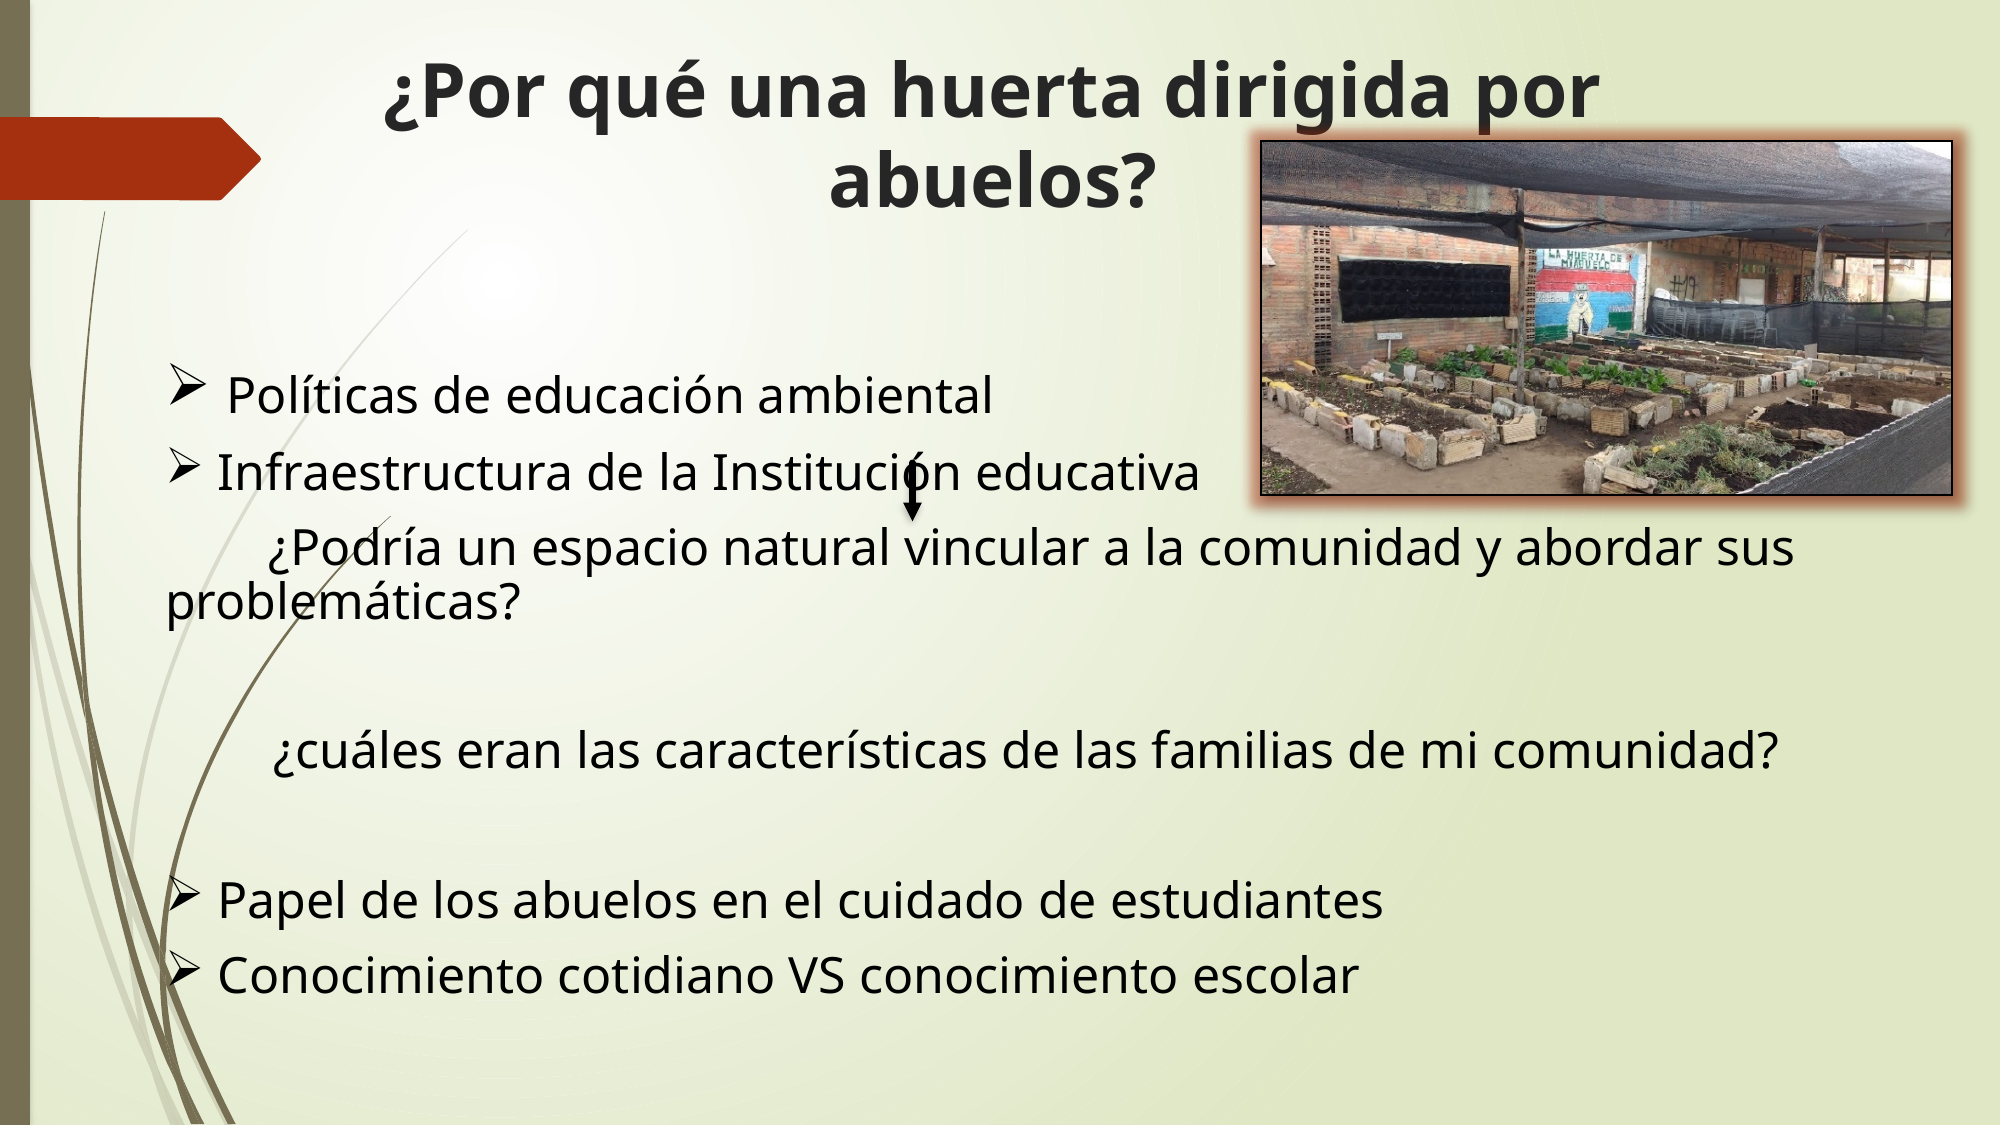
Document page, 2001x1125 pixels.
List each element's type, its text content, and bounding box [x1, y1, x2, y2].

picture [1261, 141, 1952, 494]
text_box Políticas de educación ambiental Infraestructura de la Institución educativa ¿Podría un espacio natural vincular a la comunidad y abordar sus problemáticas? ¿cuáles eran las características de las familias de mi comunidad? Papel de los abuelos en el cuidado de estudiantes Conocimiento cotidiano VS conocimiento escolar [149, 356, 1904, 1125]
title ¿Por qué una huerta dirigida por abuelos? [205, 35, 1781, 250]
